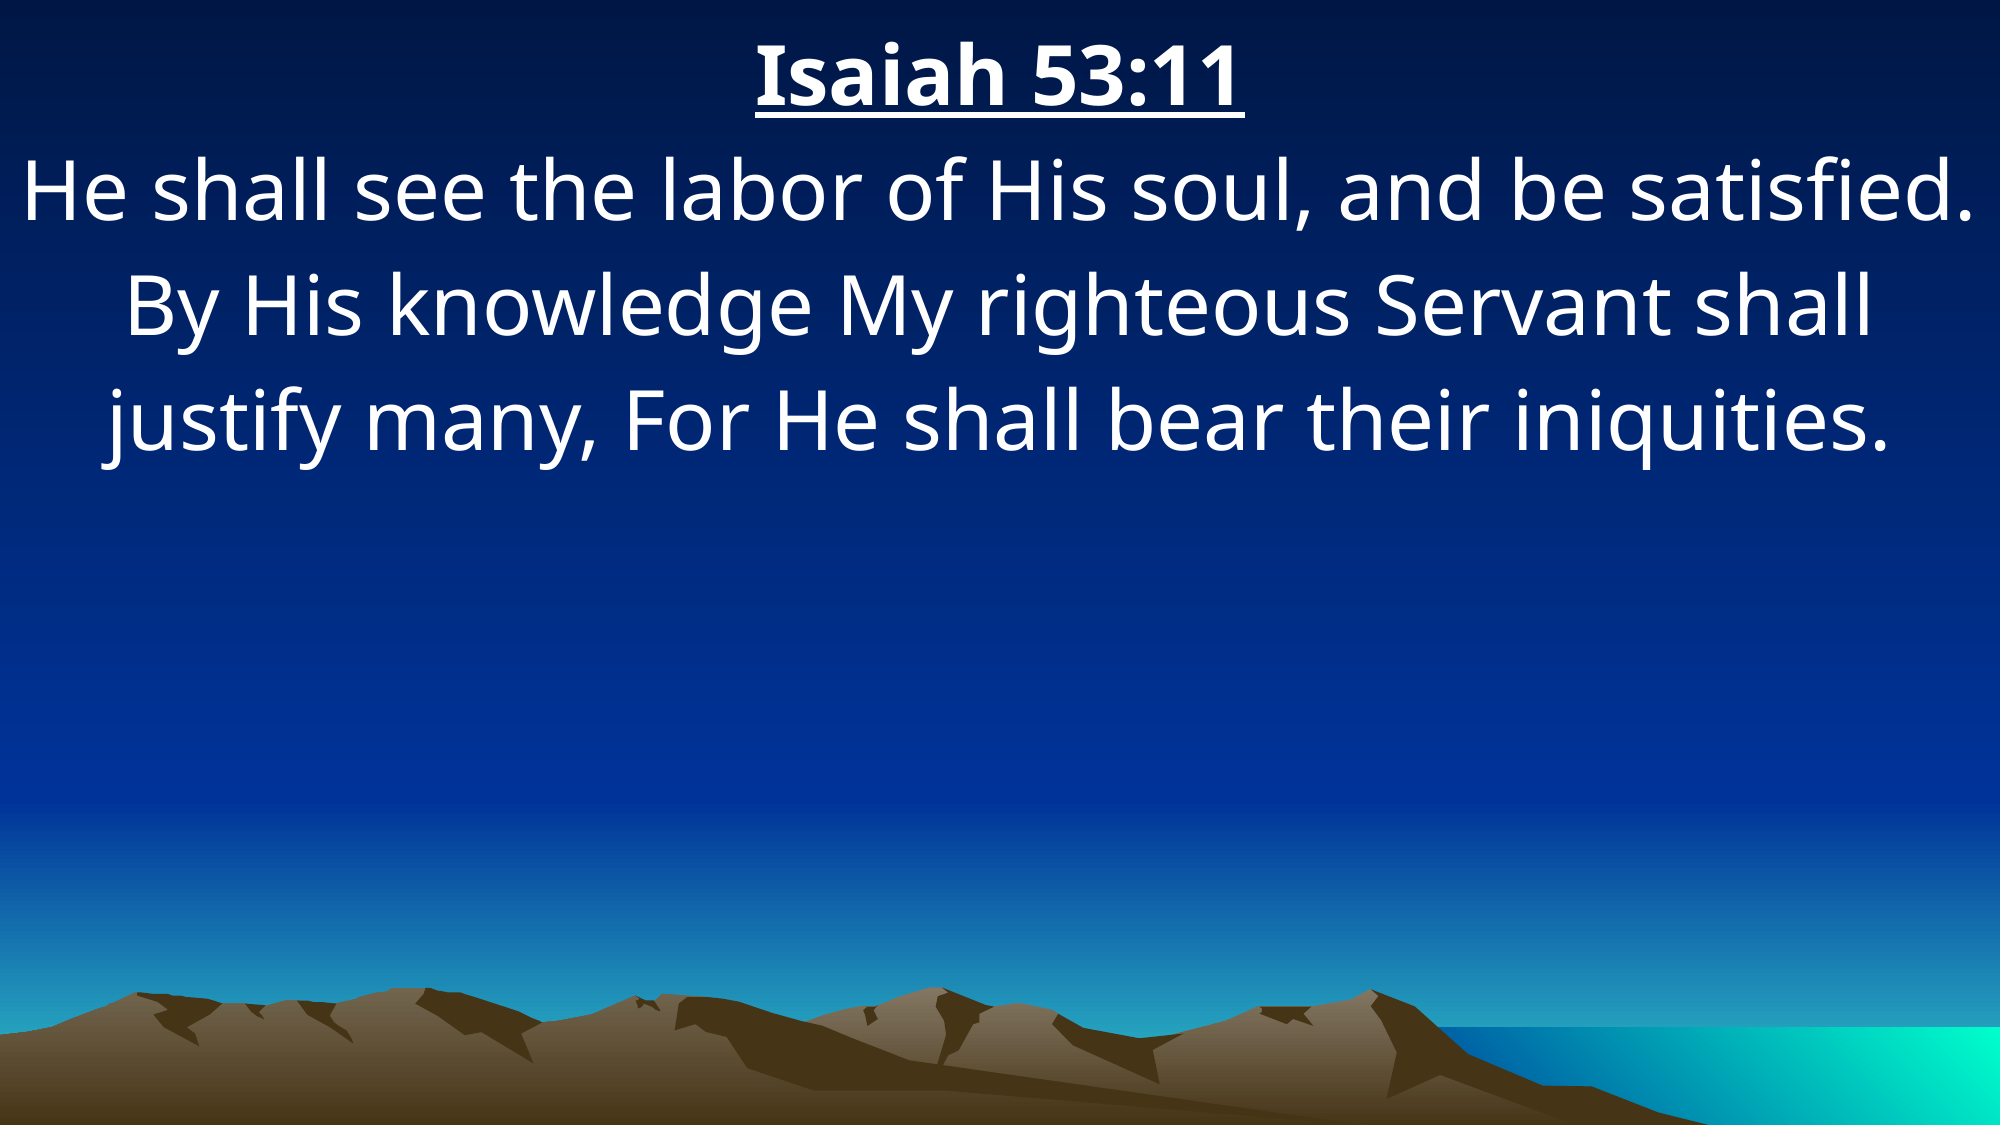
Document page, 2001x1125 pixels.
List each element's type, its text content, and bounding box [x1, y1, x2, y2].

text_box Isaiah 53:11 He shall see the labor of His soul, and be satisfied. By His knowledge My righteous Servant shall justify many, For He shall bear their iniquities. [0, 0, 2000, 900]
